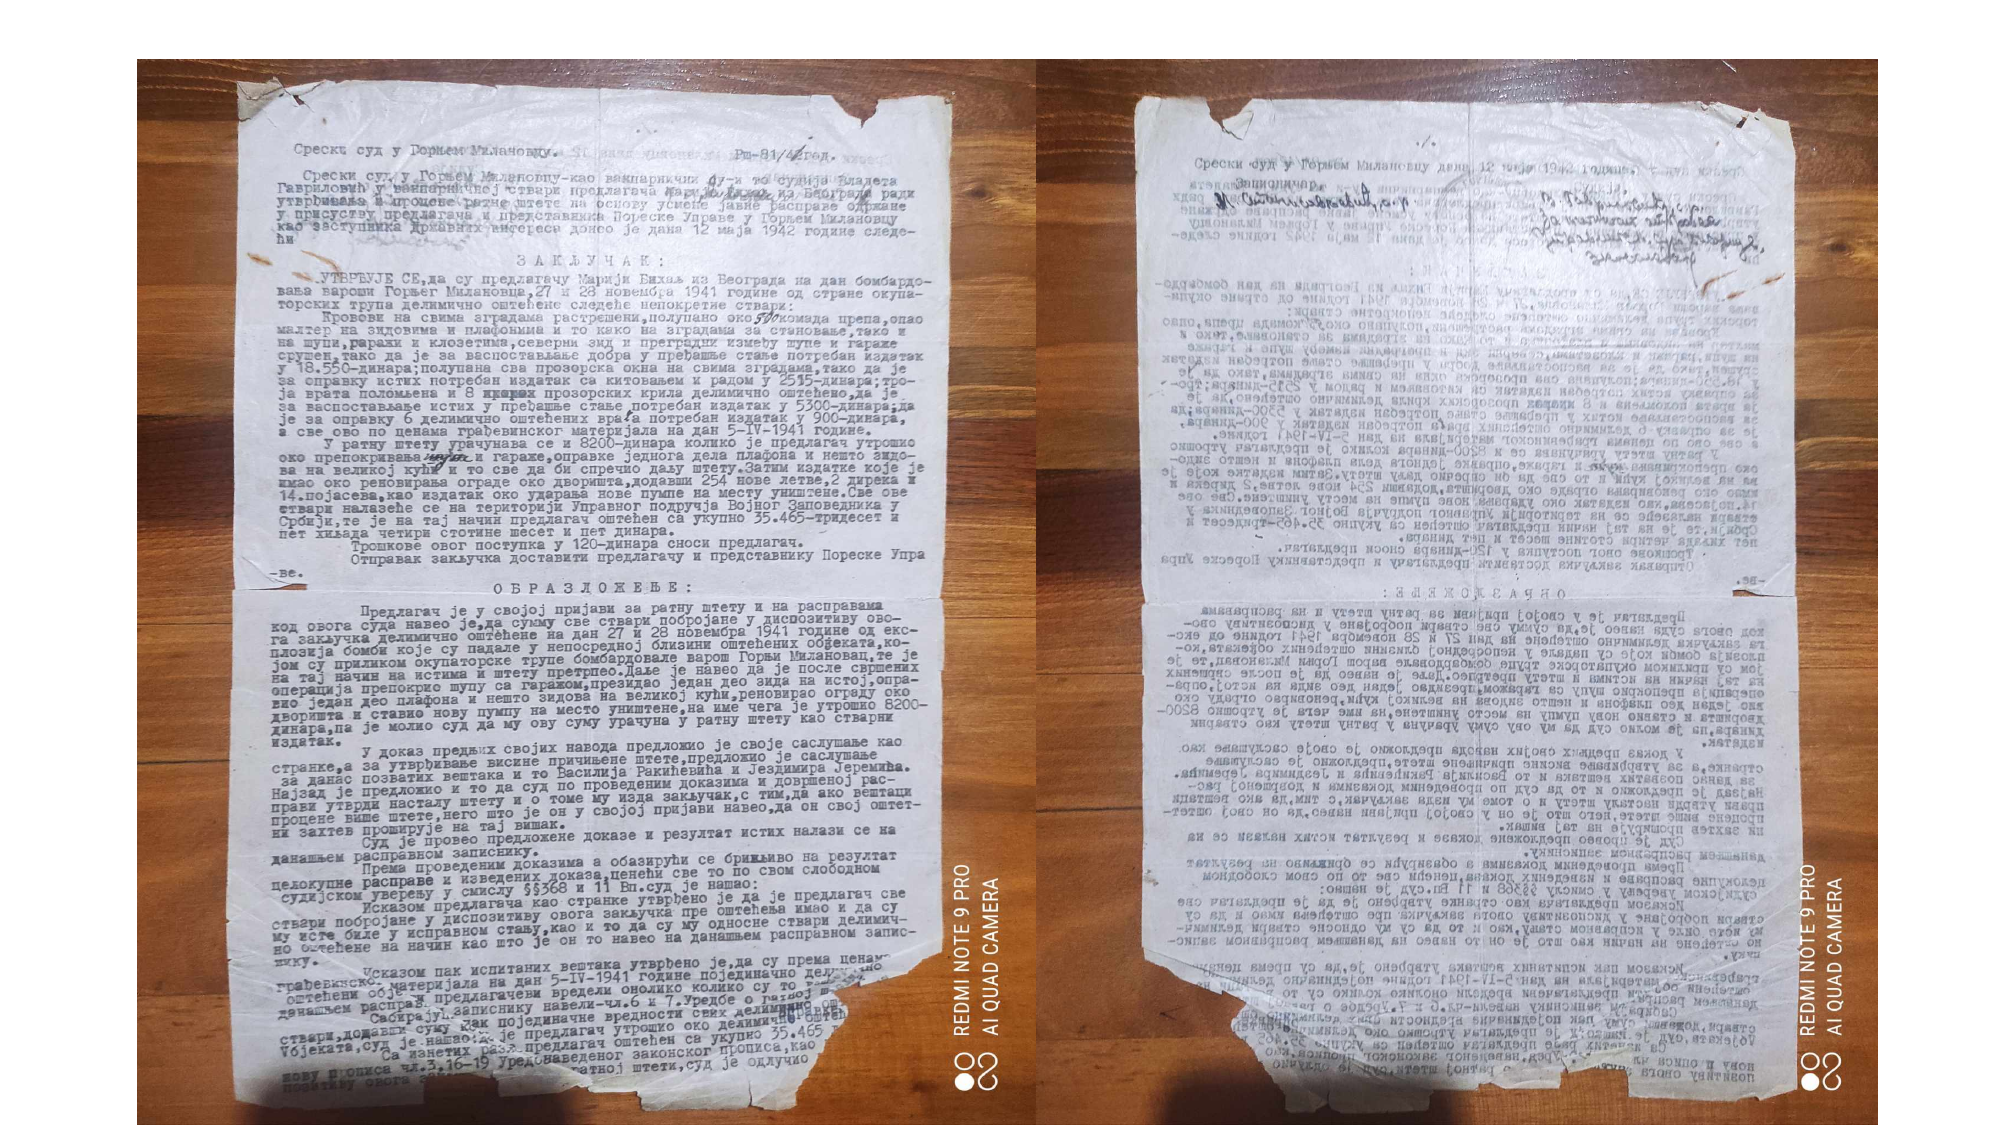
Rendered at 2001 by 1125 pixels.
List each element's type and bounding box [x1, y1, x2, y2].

picture [1036, 59, 1878, 1125]
list [137, 59, 1036, 1125]
